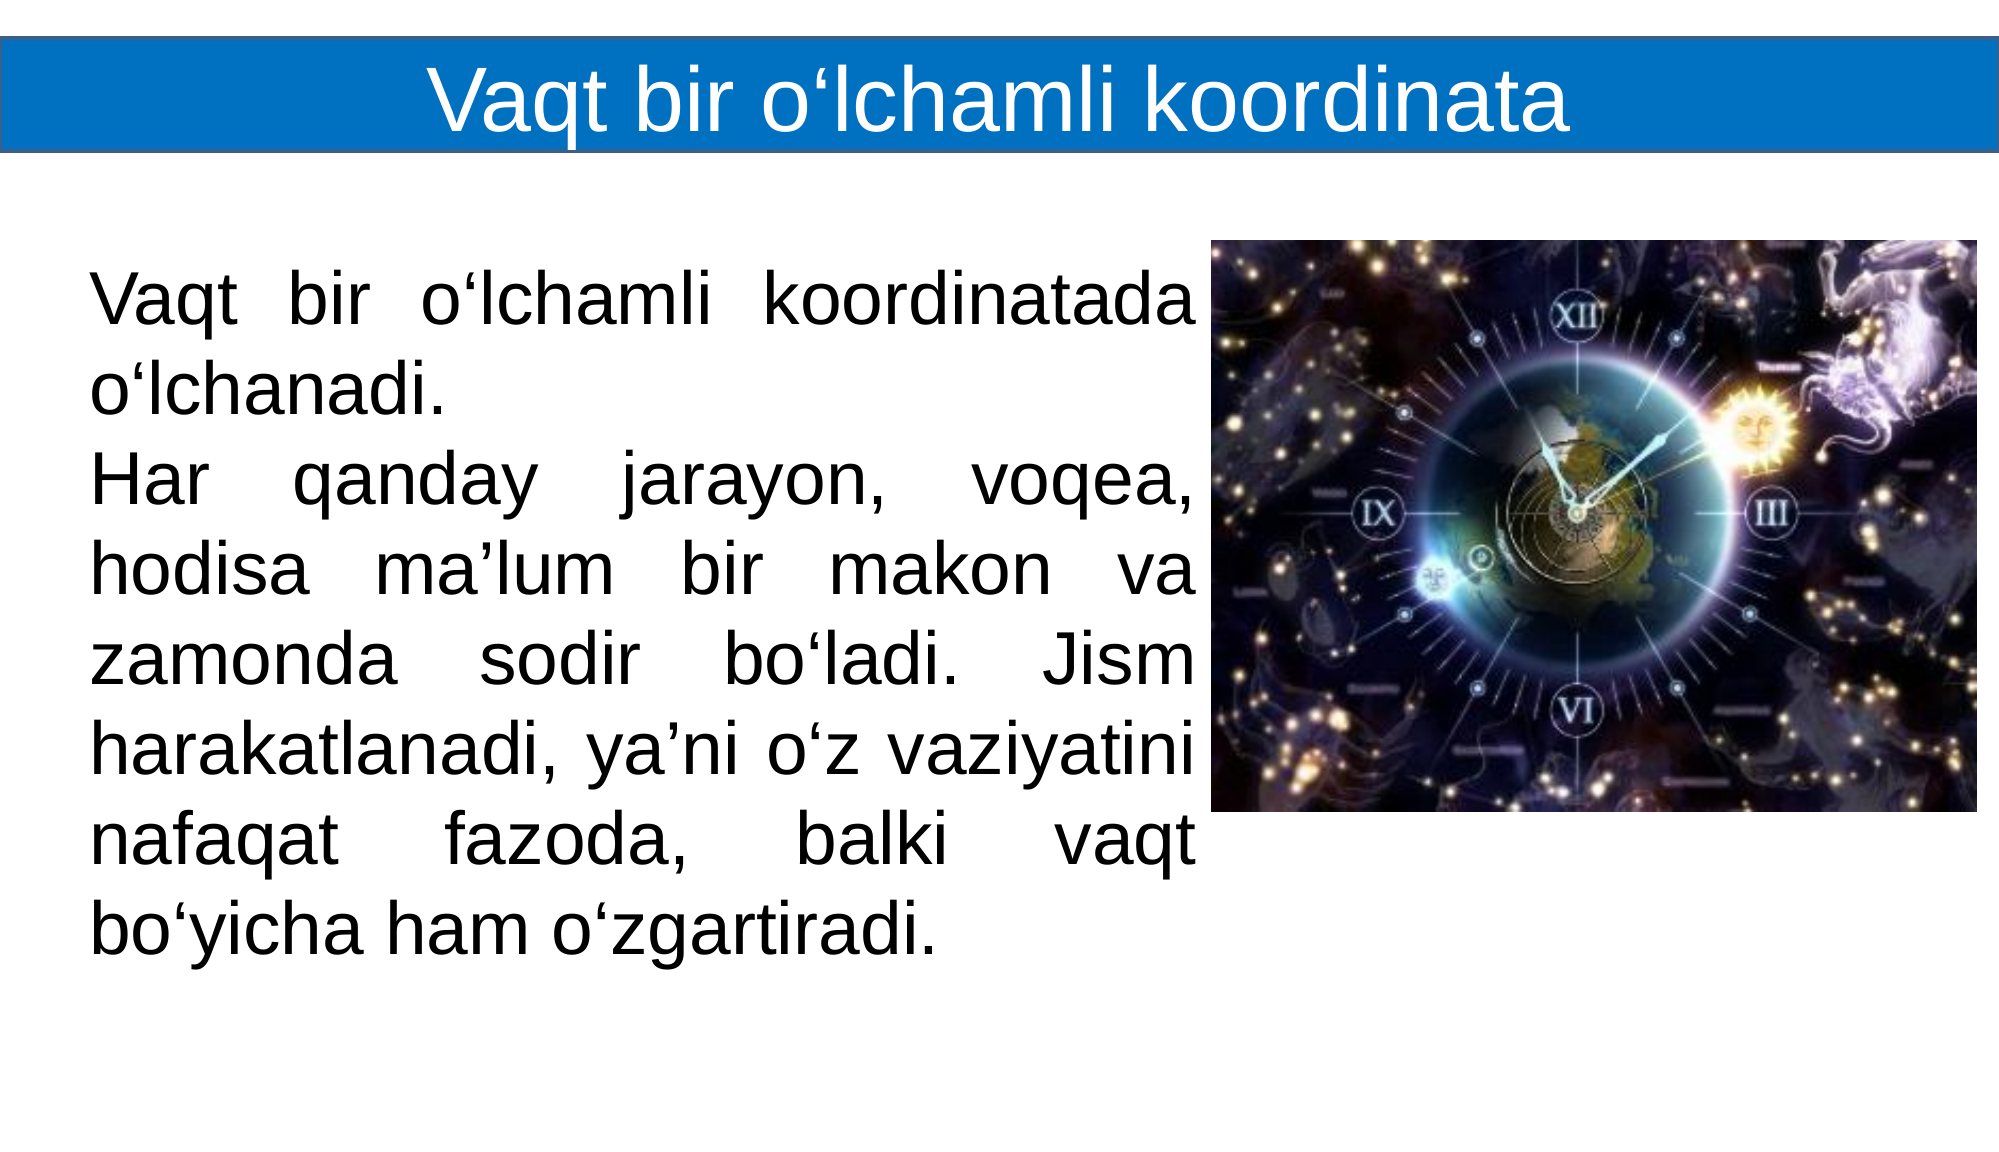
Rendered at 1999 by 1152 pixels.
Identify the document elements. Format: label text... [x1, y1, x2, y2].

text_box Vaqt bir o‘lchamli koordinatada o‘lchanadi. Har qanday jarayon, voqea, hodisa ma’lum bir makon va zamonda sodir bo‘ladi. Jism harakatlanadi, ya’ni o‘z vaziyatini nafaqat fazoda, balki vaqt bo‘yicha ham o‘zgartiradi. [74, 242, 1212, 978]
text_box Vaqt bir o‘lchamli koordinata [0, 36, 1999, 153]
picture [1211, 240, 1978, 812]
